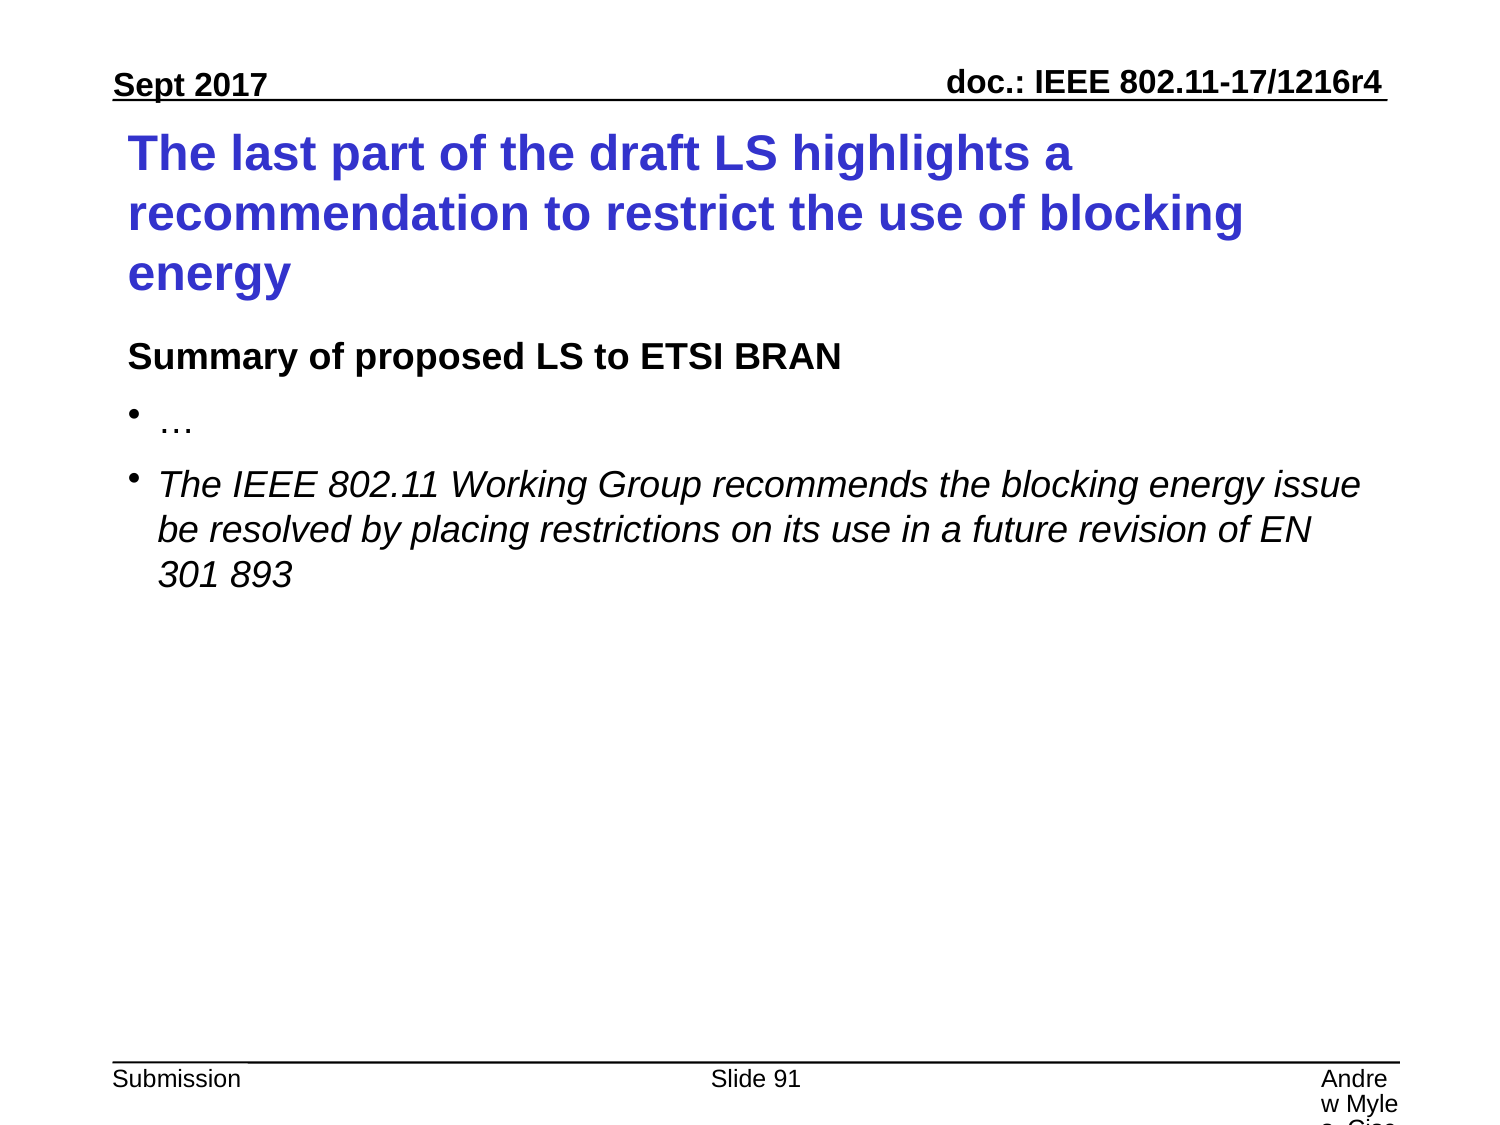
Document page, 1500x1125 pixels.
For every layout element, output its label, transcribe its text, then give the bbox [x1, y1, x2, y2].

title The last part of the draft LS highlights a recommendation to restrict the use of blocking energy [112, 112, 1438, 288]
list Summary of proposed LS to ETSI BRAN … The IEEE 802.11 Working Group recommends the blocking energy issue be resolved by placing restrictions on its use in a future revision of EN 301 893 [112, 324, 1388, 1000]
slide_number Slide 91 [709, 1061, 803, 1093]
footer Andrew Myles, Cisco [1320, 1061, 1402, 1093]
